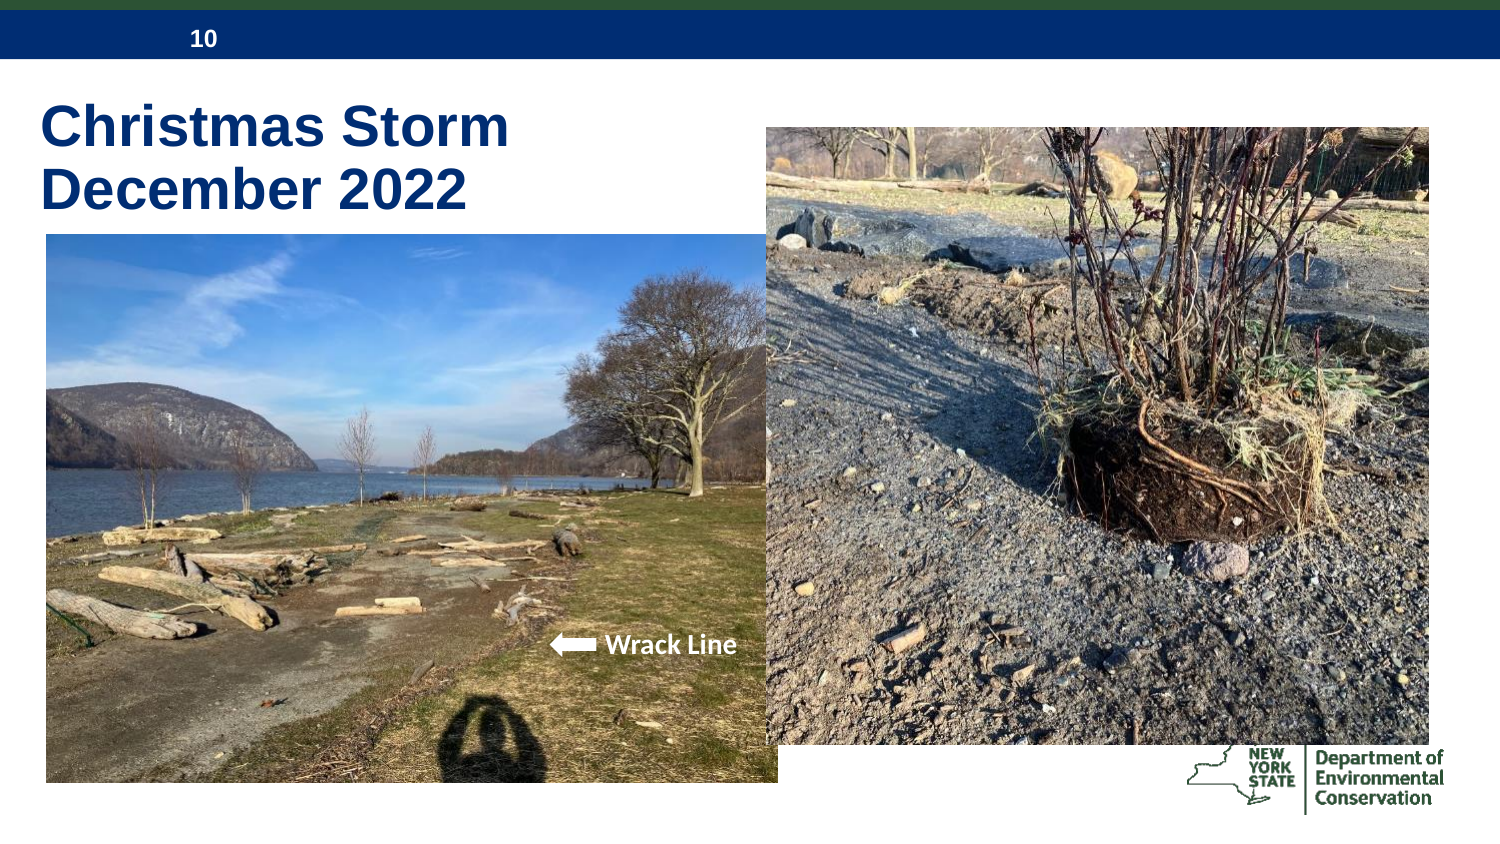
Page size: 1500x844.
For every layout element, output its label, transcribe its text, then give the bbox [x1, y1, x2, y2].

picture [46, 127, 1444, 815]
title Christmas Storm December 2022 [40, 83, 1454, 235]
